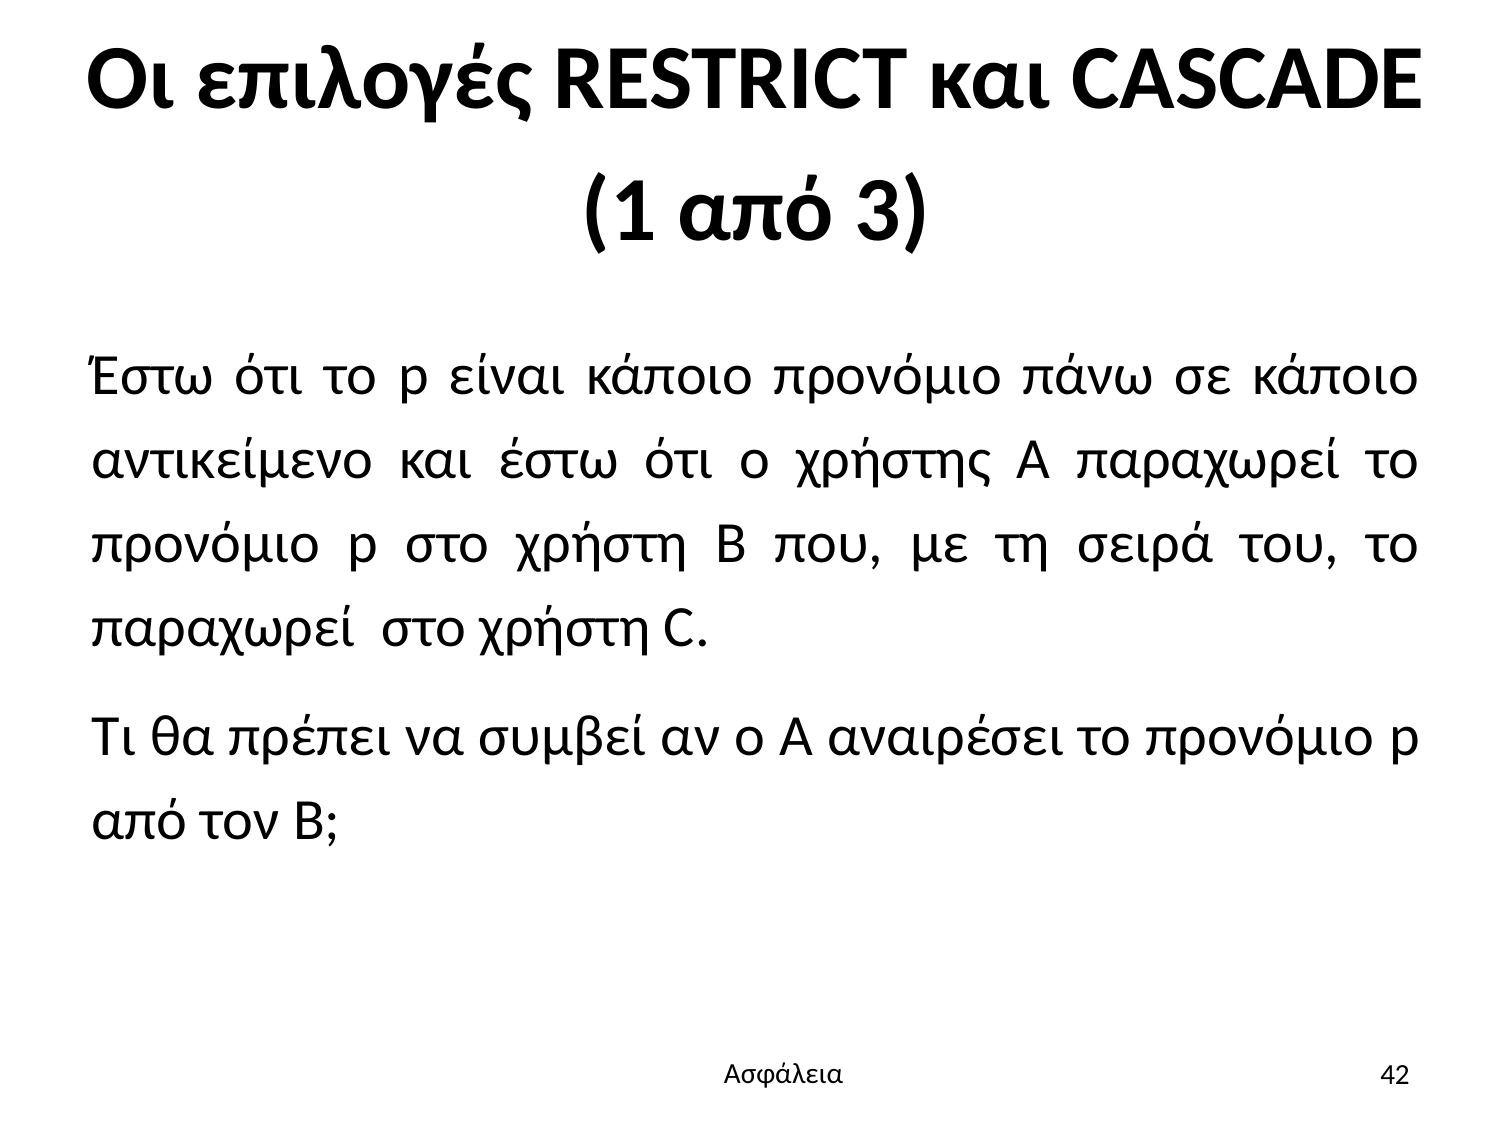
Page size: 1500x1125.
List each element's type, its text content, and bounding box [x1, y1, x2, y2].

slide_number 42 [1074, 1042, 1425, 1103]
text_box Ασφάλεια [521, 1046, 1046, 1125]
text_box Έστω ότι το p είναι κάποιο προνόμιο πάνω σε κάποιο αντικείμενο και έστω ότι ο χρήστης Α παραχωρεί το προνόμιο p στο χρήστη Β που, με τη σειρά του, το παραχωρεί στο χρήστη C. Τι θα πρέπει να συμβεί αν ο Α αναιρέσει το προνόμιο p από τον B; [76, 314, 1436, 882]
title Οι επιλογές RESTRICT και CASCADE (1 από 3) [76, 7, 1436, 244]
